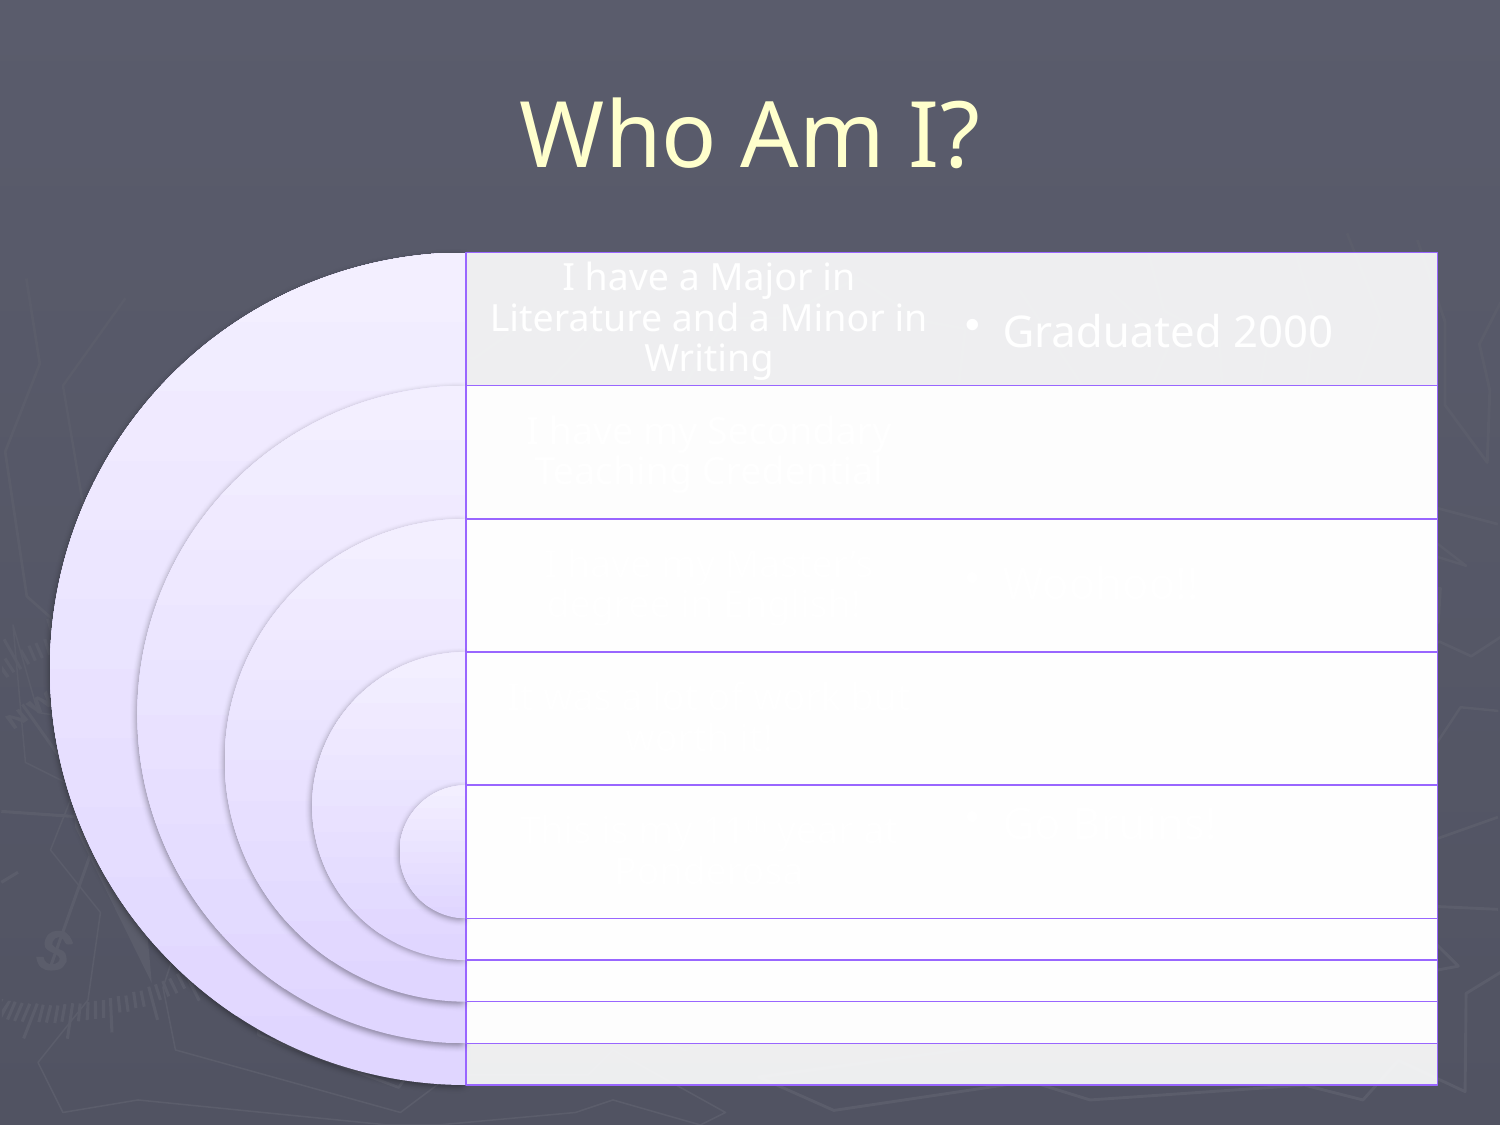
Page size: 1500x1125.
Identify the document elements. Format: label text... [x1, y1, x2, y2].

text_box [49, 249, 1438, 1088]
title Who Am I? [49, 37, 1451, 226]
